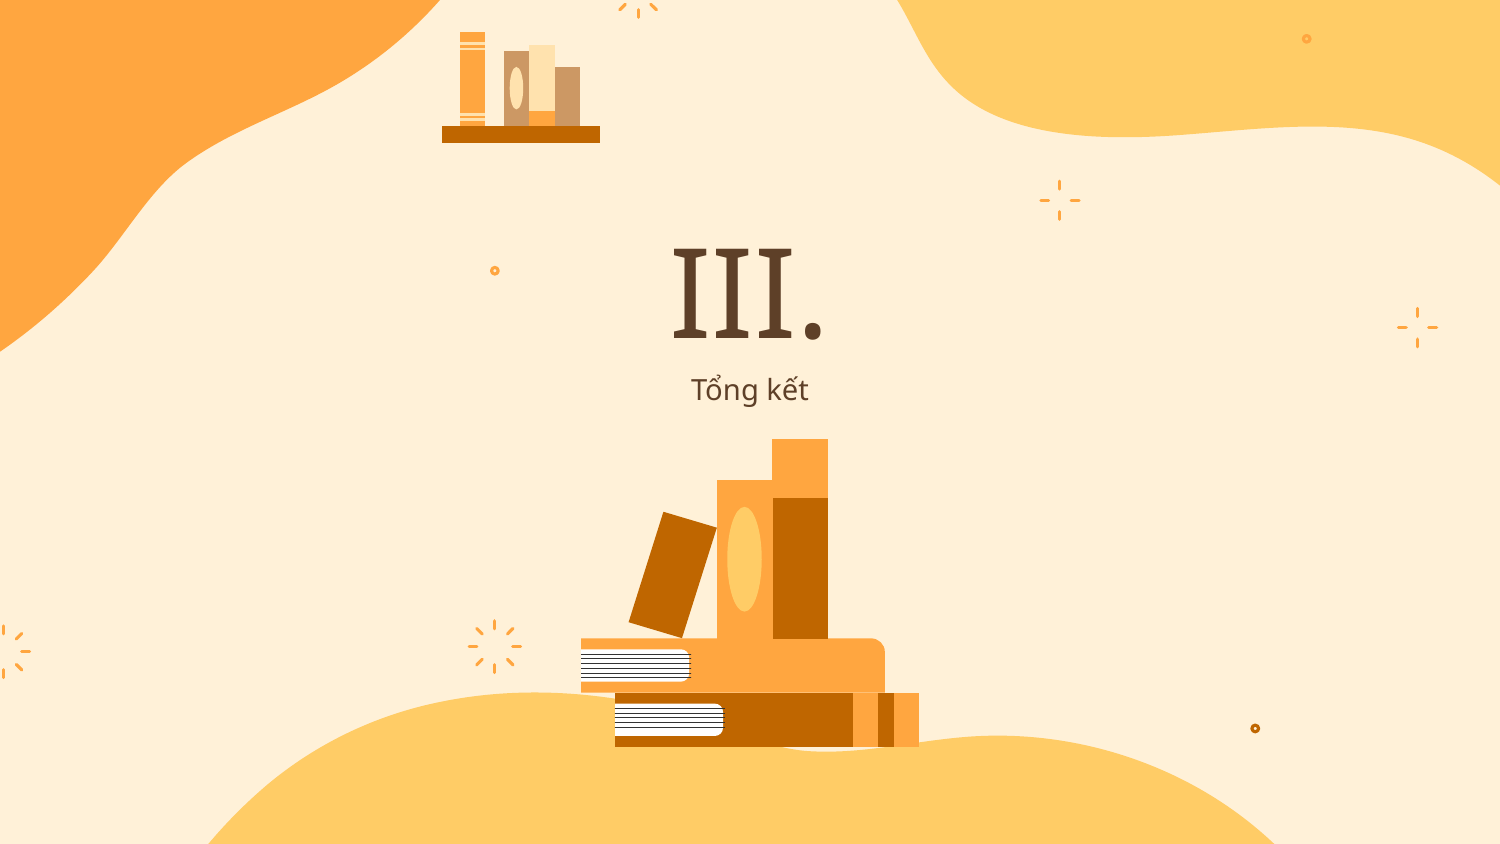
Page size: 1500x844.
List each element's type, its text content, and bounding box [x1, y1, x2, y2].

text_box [1040, 180, 1080, 220]
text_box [468, 620, 521, 673]
title III. [491, 219, 1009, 358]
subtitle Tổng kết [392, 355, 1108, 423]
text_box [580, 438, 919, 748]
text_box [441, 31, 601, 144]
